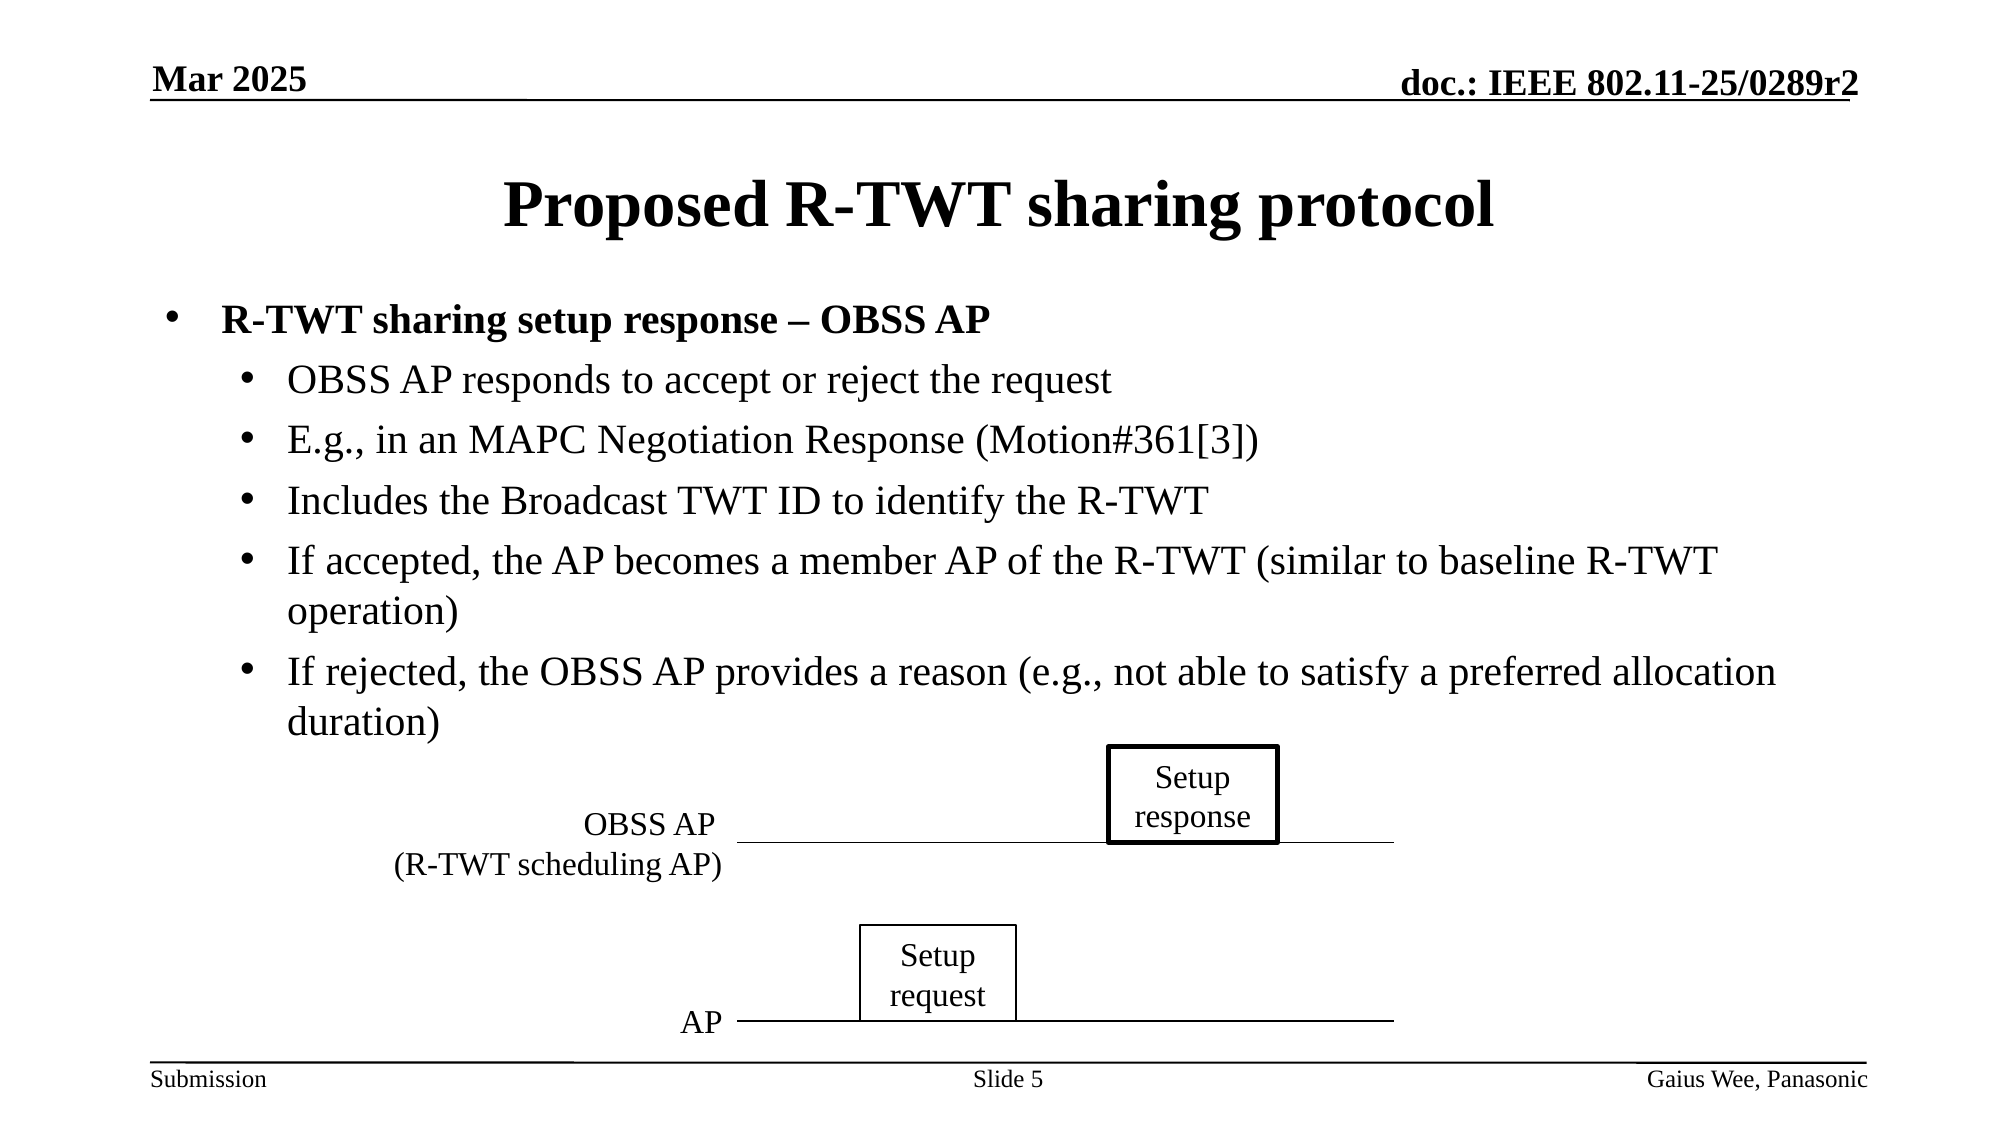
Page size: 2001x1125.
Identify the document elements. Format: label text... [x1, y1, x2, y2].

title Proposed R-TWT sharing protocol [149, 112, 1850, 288]
text_box OBSS AP (R-TWT scheduling AP) [336, 794, 738, 890]
footer Gaius Wee, Panasonic [1171, 1061, 1869, 1093]
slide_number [152, 54, 563, 100]
text_box Setup request [860, 925, 1016, 1020]
text_box R-TWT sharing setup response – OBSS AP OBSS AP responds to accept or reject the request E.g., in an MAPC Negotiation Response (Motion#361[3]) Includes the Broadcast TWT ID to identify the R-TWT If accepted, the AP becomes a member AP of the R-TWT (similar to baseline R-TWT operation) If rejected, the OBSS AP provides a reason (e.g., not able to satisfy a preferred allocation duration) [150, 283, 1869, 1046]
text_box Setup response [1108, 746, 1278, 842]
text_box AP [581, 993, 738, 1048]
slide_number Slide 5 [950, 1061, 1067, 1123]
